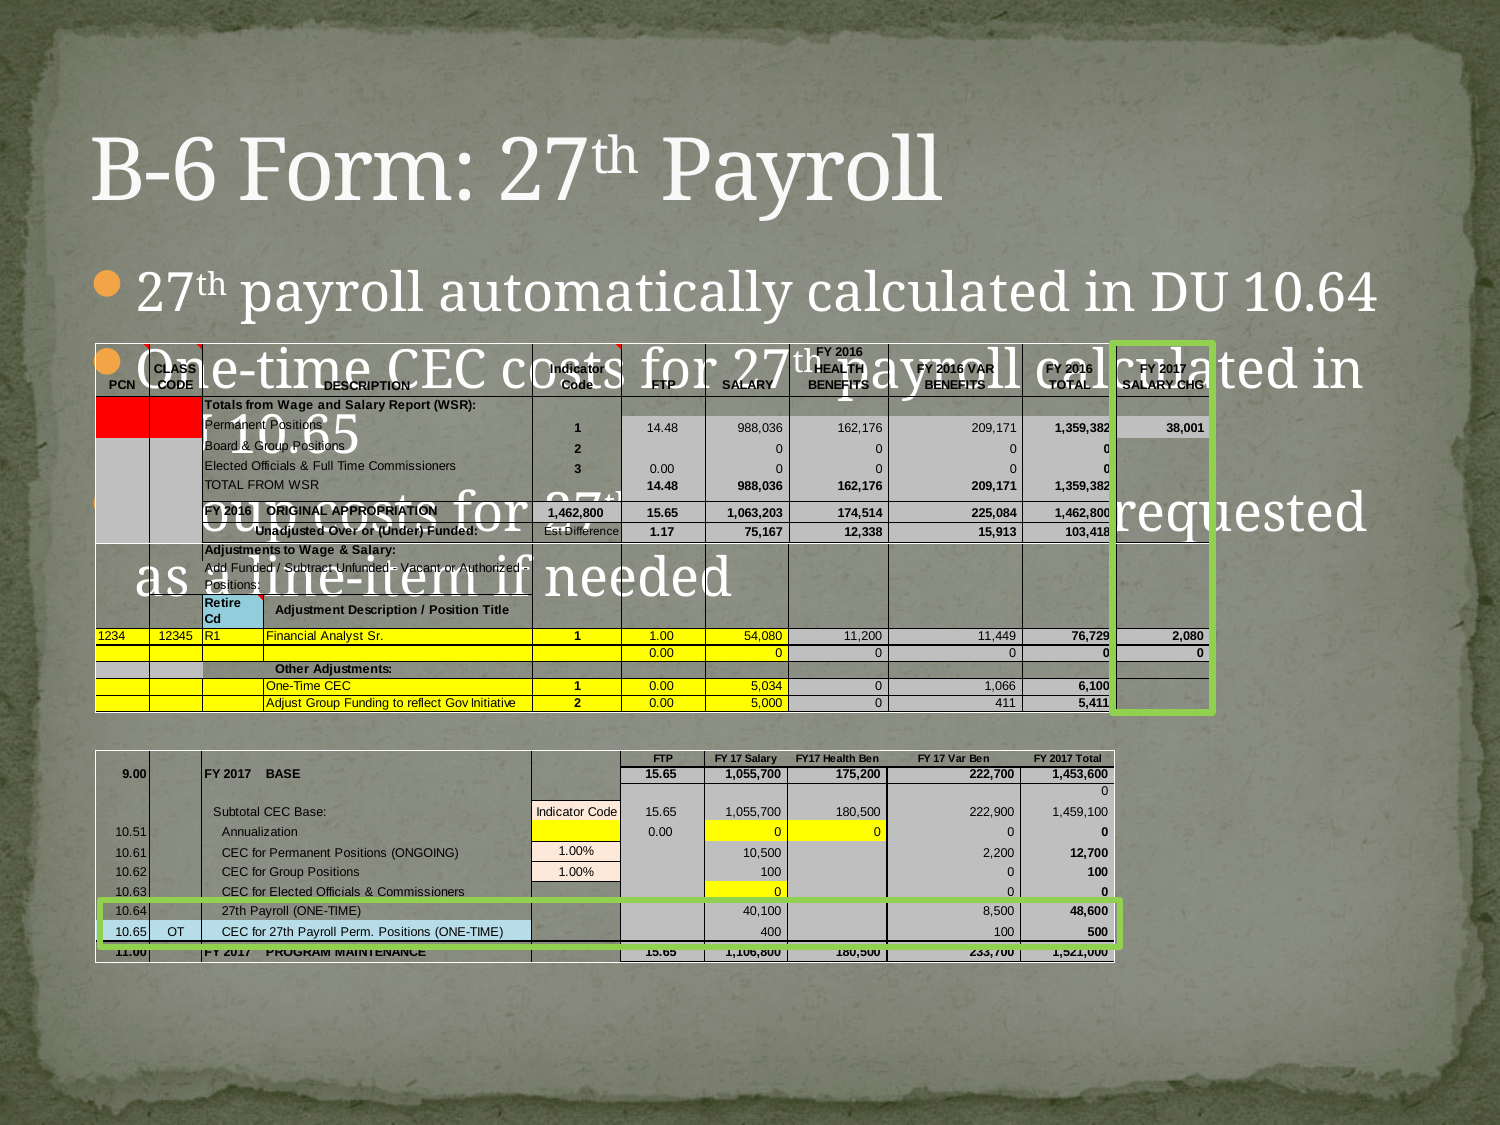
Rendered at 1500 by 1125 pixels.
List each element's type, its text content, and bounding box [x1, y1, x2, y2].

list 27th payroll automatically calculated in DU 10.64 One-time CEC costs for 27th payroll calculated in DU 10.65 Group costs for 27th payroll should be requested as a line-item if needed [75, 249, 1425, 1000]
title B-6 Form: 27th Payroll [74, 24, 1425, 225]
picture [96, 344, 1212, 542]
picture [96, 543, 1212, 712]
picture [96, 751, 1115, 962]
